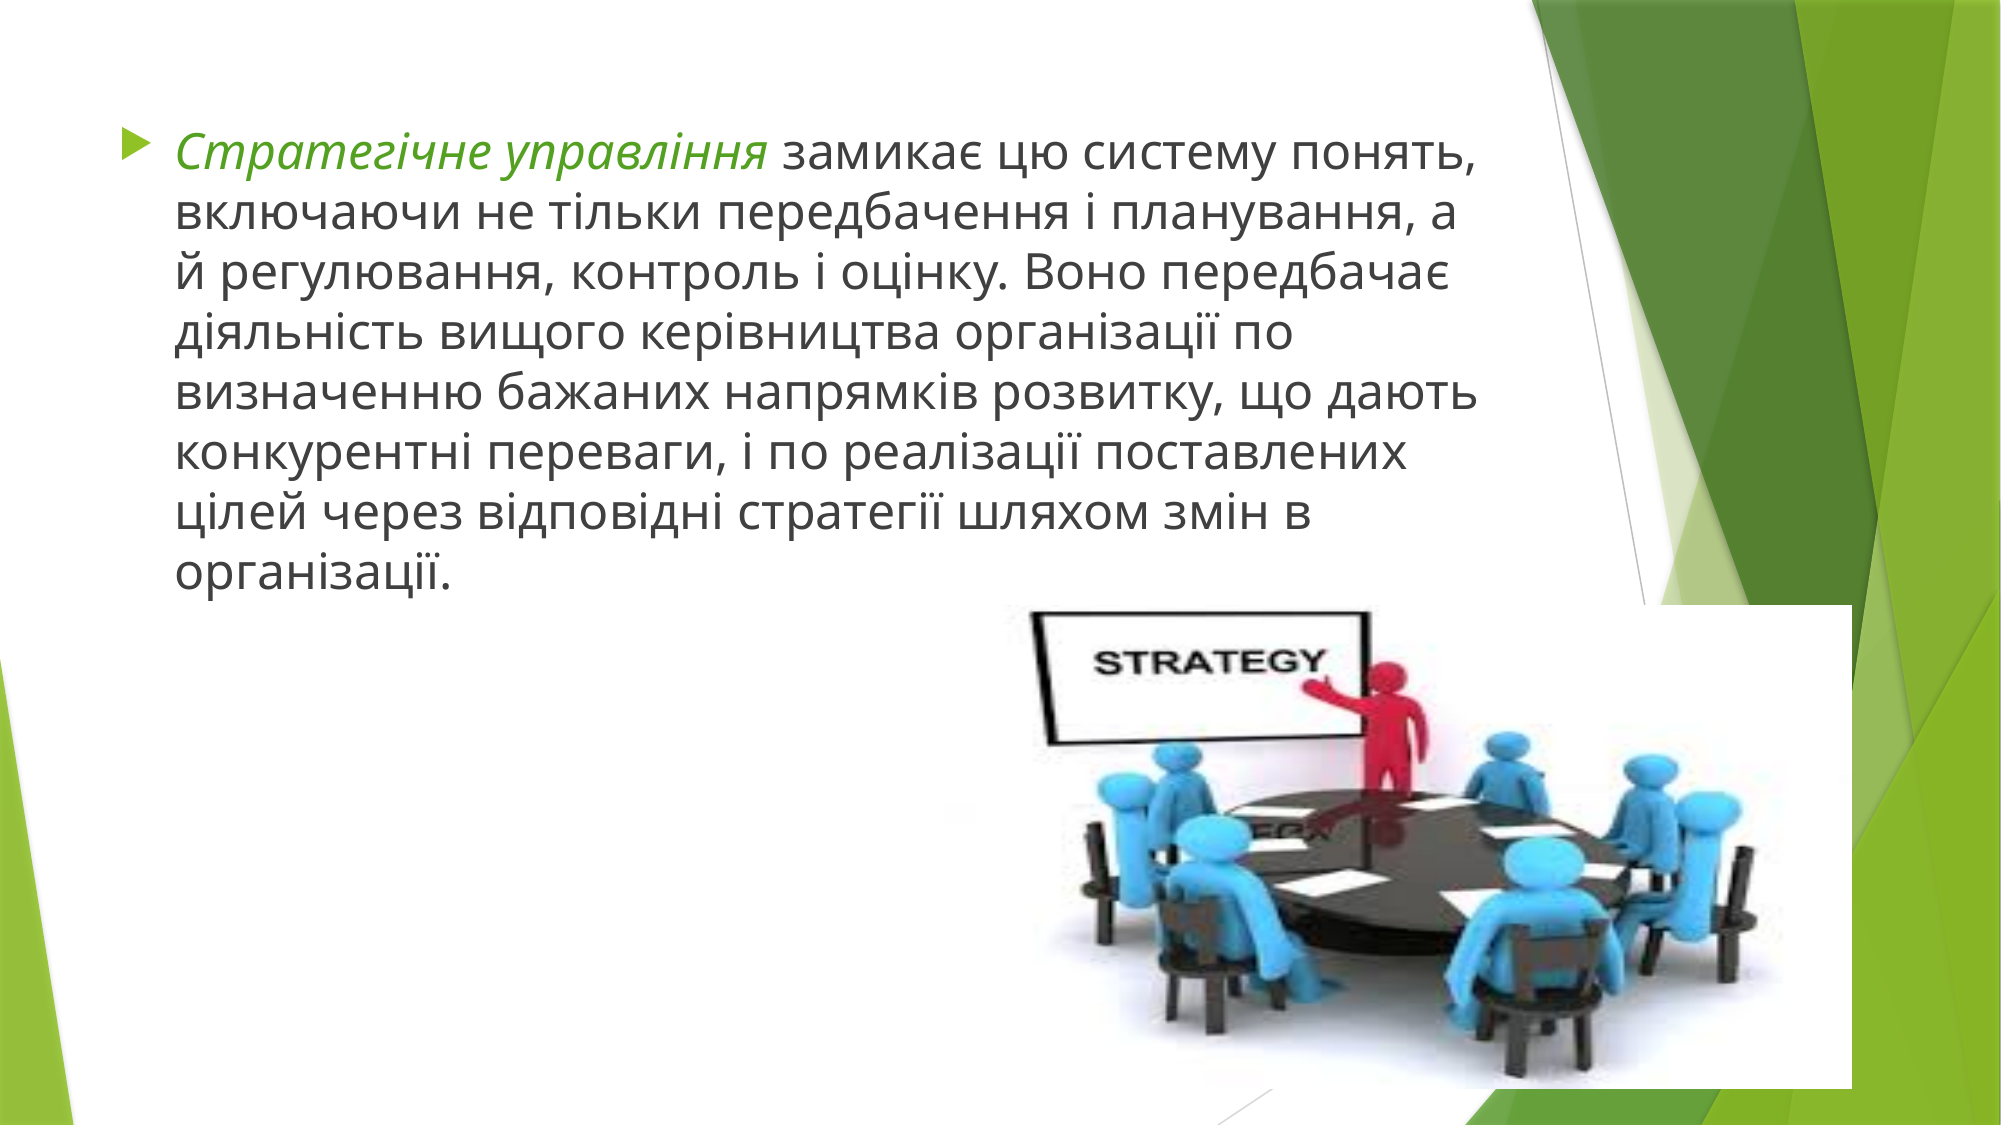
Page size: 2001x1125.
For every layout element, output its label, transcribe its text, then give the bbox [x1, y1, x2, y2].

list Стратегічне управління замикає цю систему понять, включаючи не тільки передбачення і планування, а й регулювання, контроль і оцінку. Воно передбачає діяльність вищого керівництва організації по визначенню бажаних напрямків розвитку, що дають конкурентні переваги, і по реалізації поставлених цілей через відповідні стратегії шляхом змін в організації. [103, 111, 1514, 803]
picture [918, 605, 1852, 1089]
